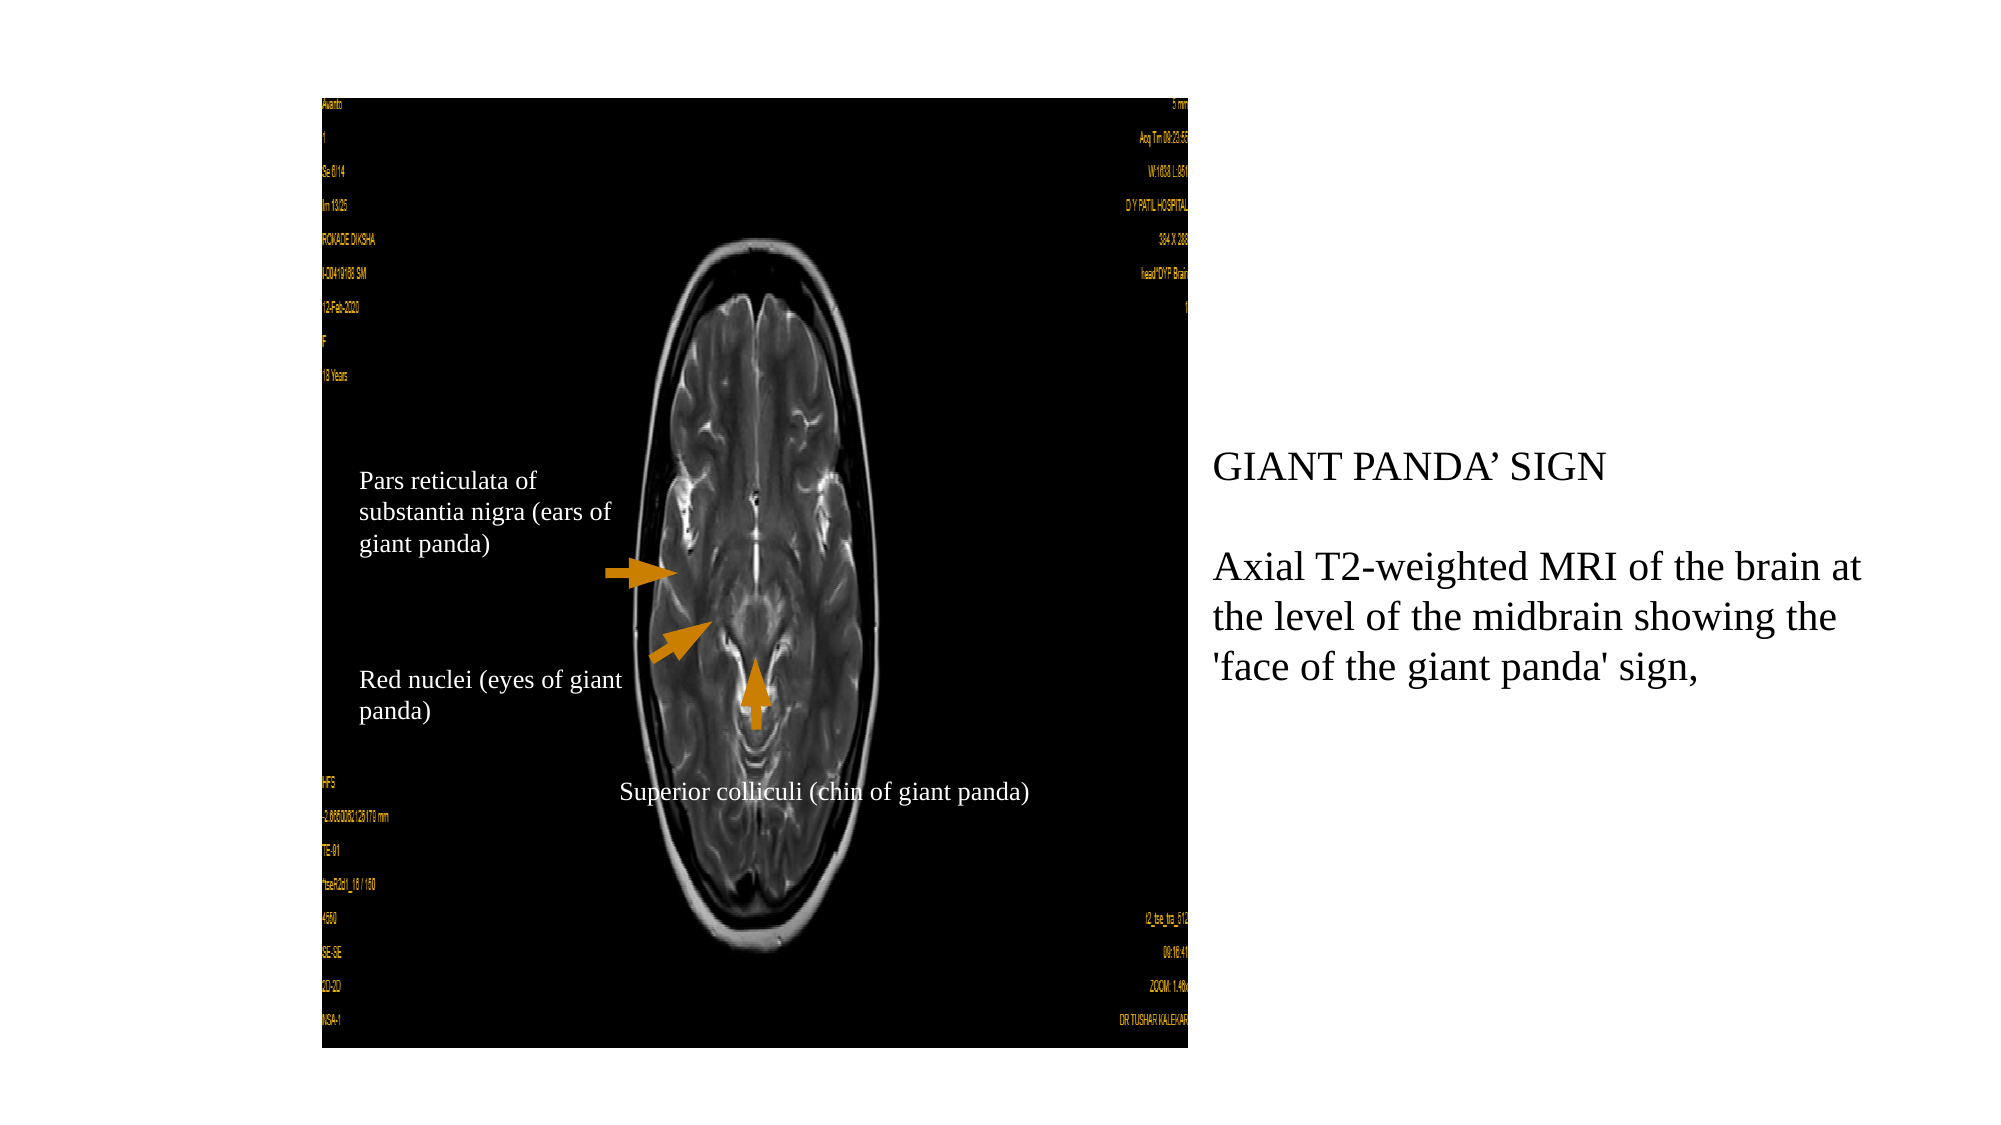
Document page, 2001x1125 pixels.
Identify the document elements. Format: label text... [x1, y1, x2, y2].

picture [322, 98, 1188, 1048]
text_box GIANT PANDA’ SIGN Axial T2-weighted MRI of the brain at the level of the midbrain showing the 'face of the giant panda' sign, [1206, 433, 1907, 695]
